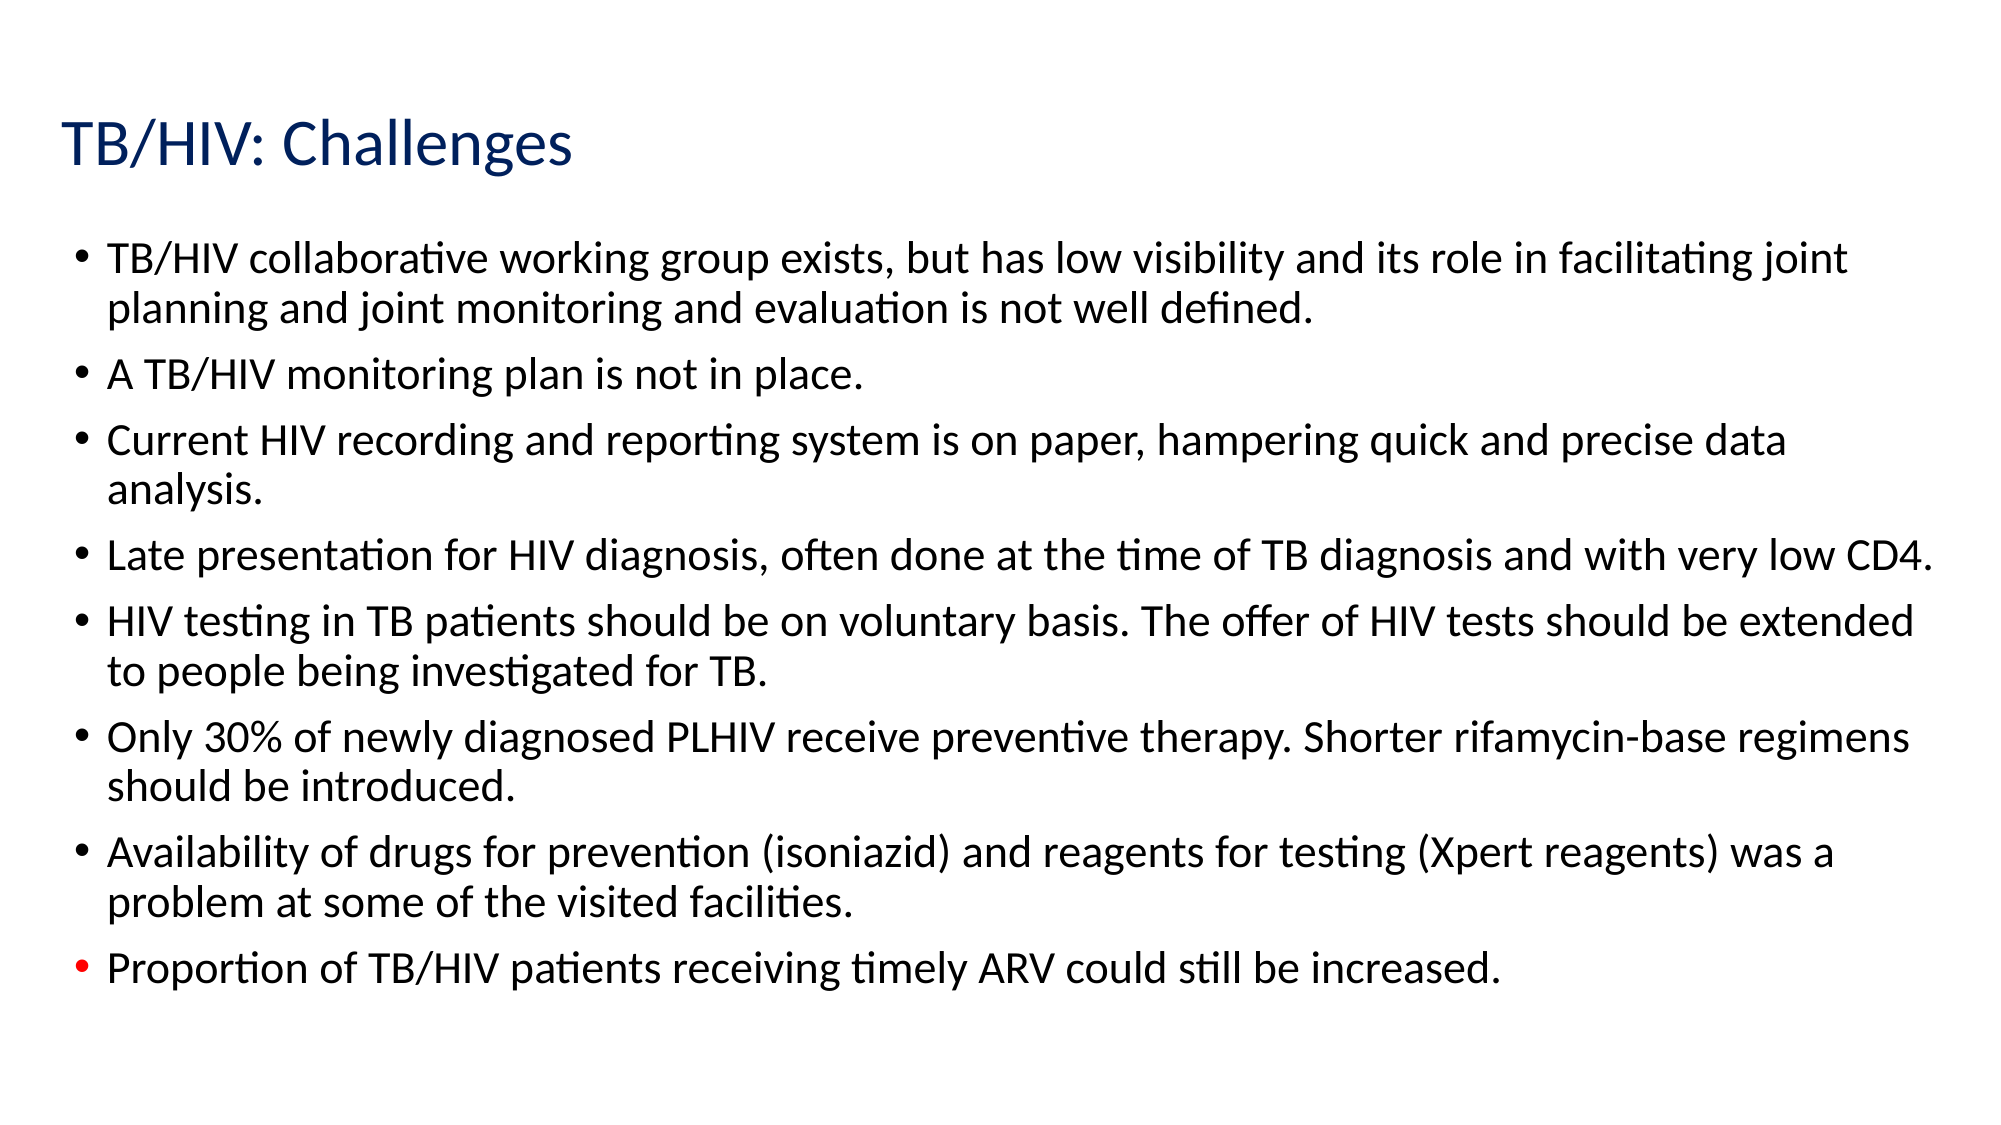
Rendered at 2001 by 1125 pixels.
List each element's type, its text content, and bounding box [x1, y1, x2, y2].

list TB/HIV collaborative working group exists, but has low visibility and its role in facilitating joint planning and joint monitoring and evaluation is not well defined. A TB/HIV monitoring plan is not in place. Current HIV recording and reporting system is on paper, hampering quick and precise data analysis. Late presentation for HIV diagnosis, often done at the time of TB diagnosis and with very low CD4. HIV testing in TB patients should be on voluntary basis. The offer of HIV tests should be extended to people being investigated for TB. Only 30% of newly diagnosed PLHIV receive preventive therapy. Shorter rifamycin-base regimens should be introduced. Availability of drugs for prevention (isoniazid) and reagents for testing (Xpert reagents) was a problem at some of the visited facilities. Proportion of TB/HIV patients receiving timely ARV could still be increased. [57, 226, 1954, 1046]
title TB/HIV: Challenges [46, 34, 1772, 253]
